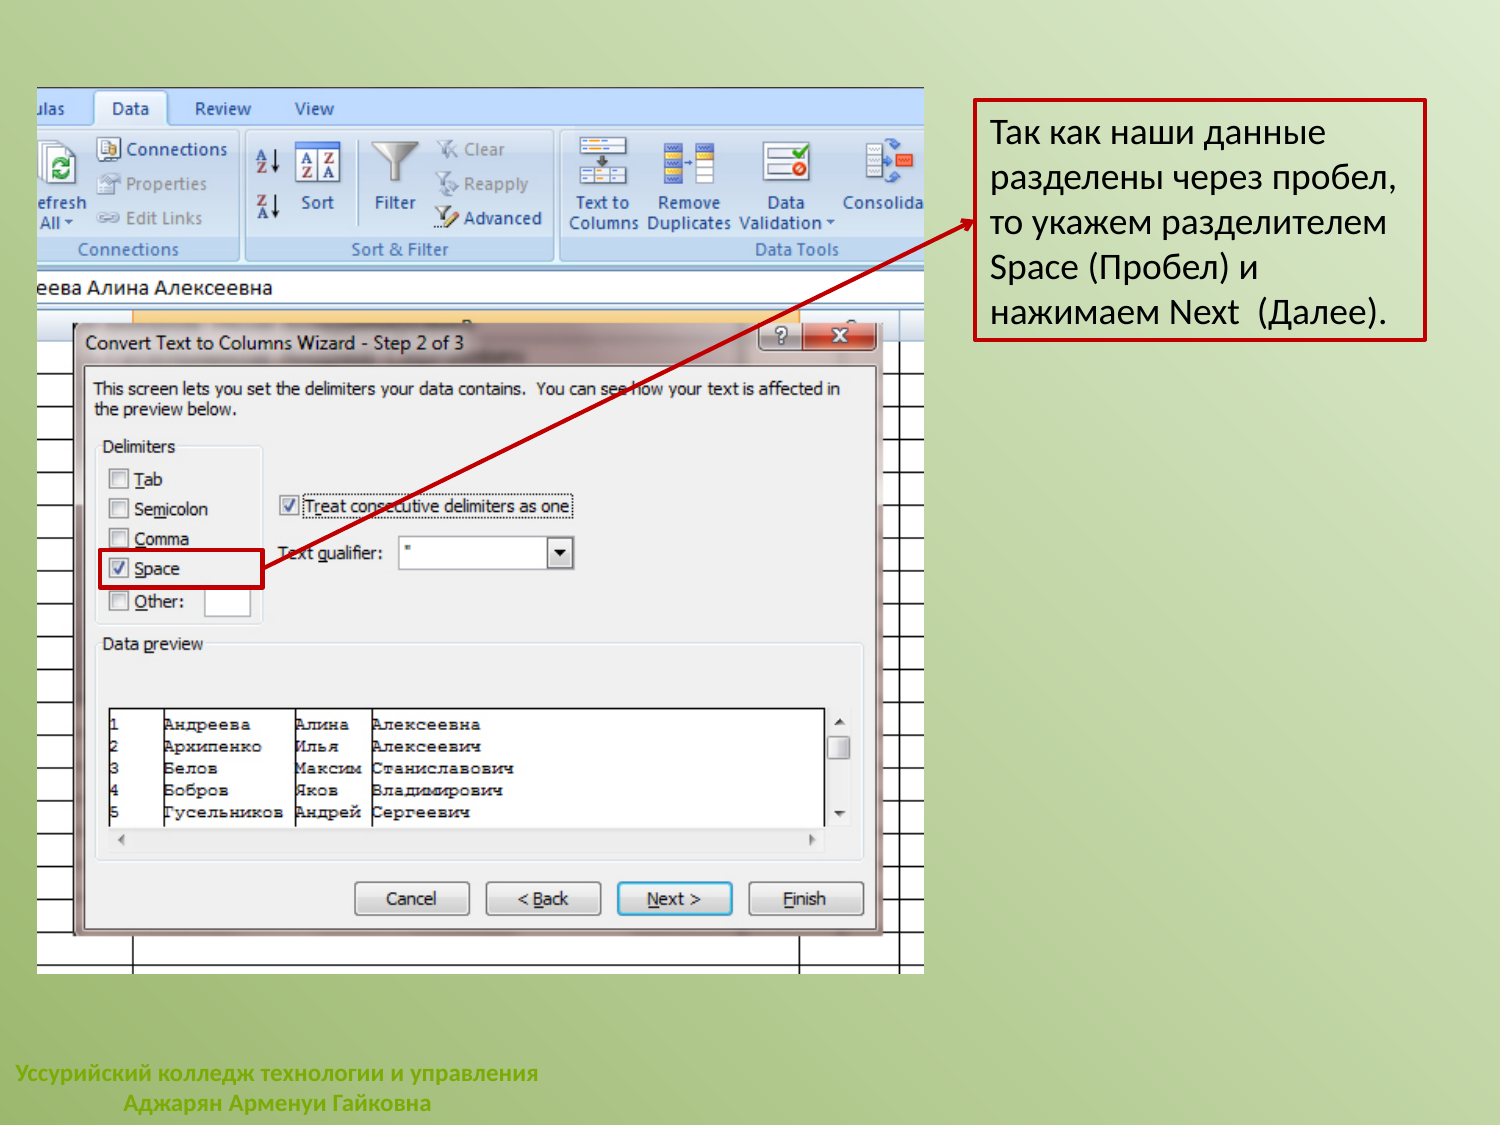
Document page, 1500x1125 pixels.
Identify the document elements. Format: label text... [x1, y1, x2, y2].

text_box Так как наши данные разделены через пробел, то укажем разделителем Space (Пробел) и нажимаем Next (Далее). [974, 99, 1425, 340]
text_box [262, 243, 976, 569]
picture [37, 87, 924, 974]
text_box Уссурийский колледж технологии и управления Аджарян Арменуи Гайковна [0, 1049, 556, 1125]
